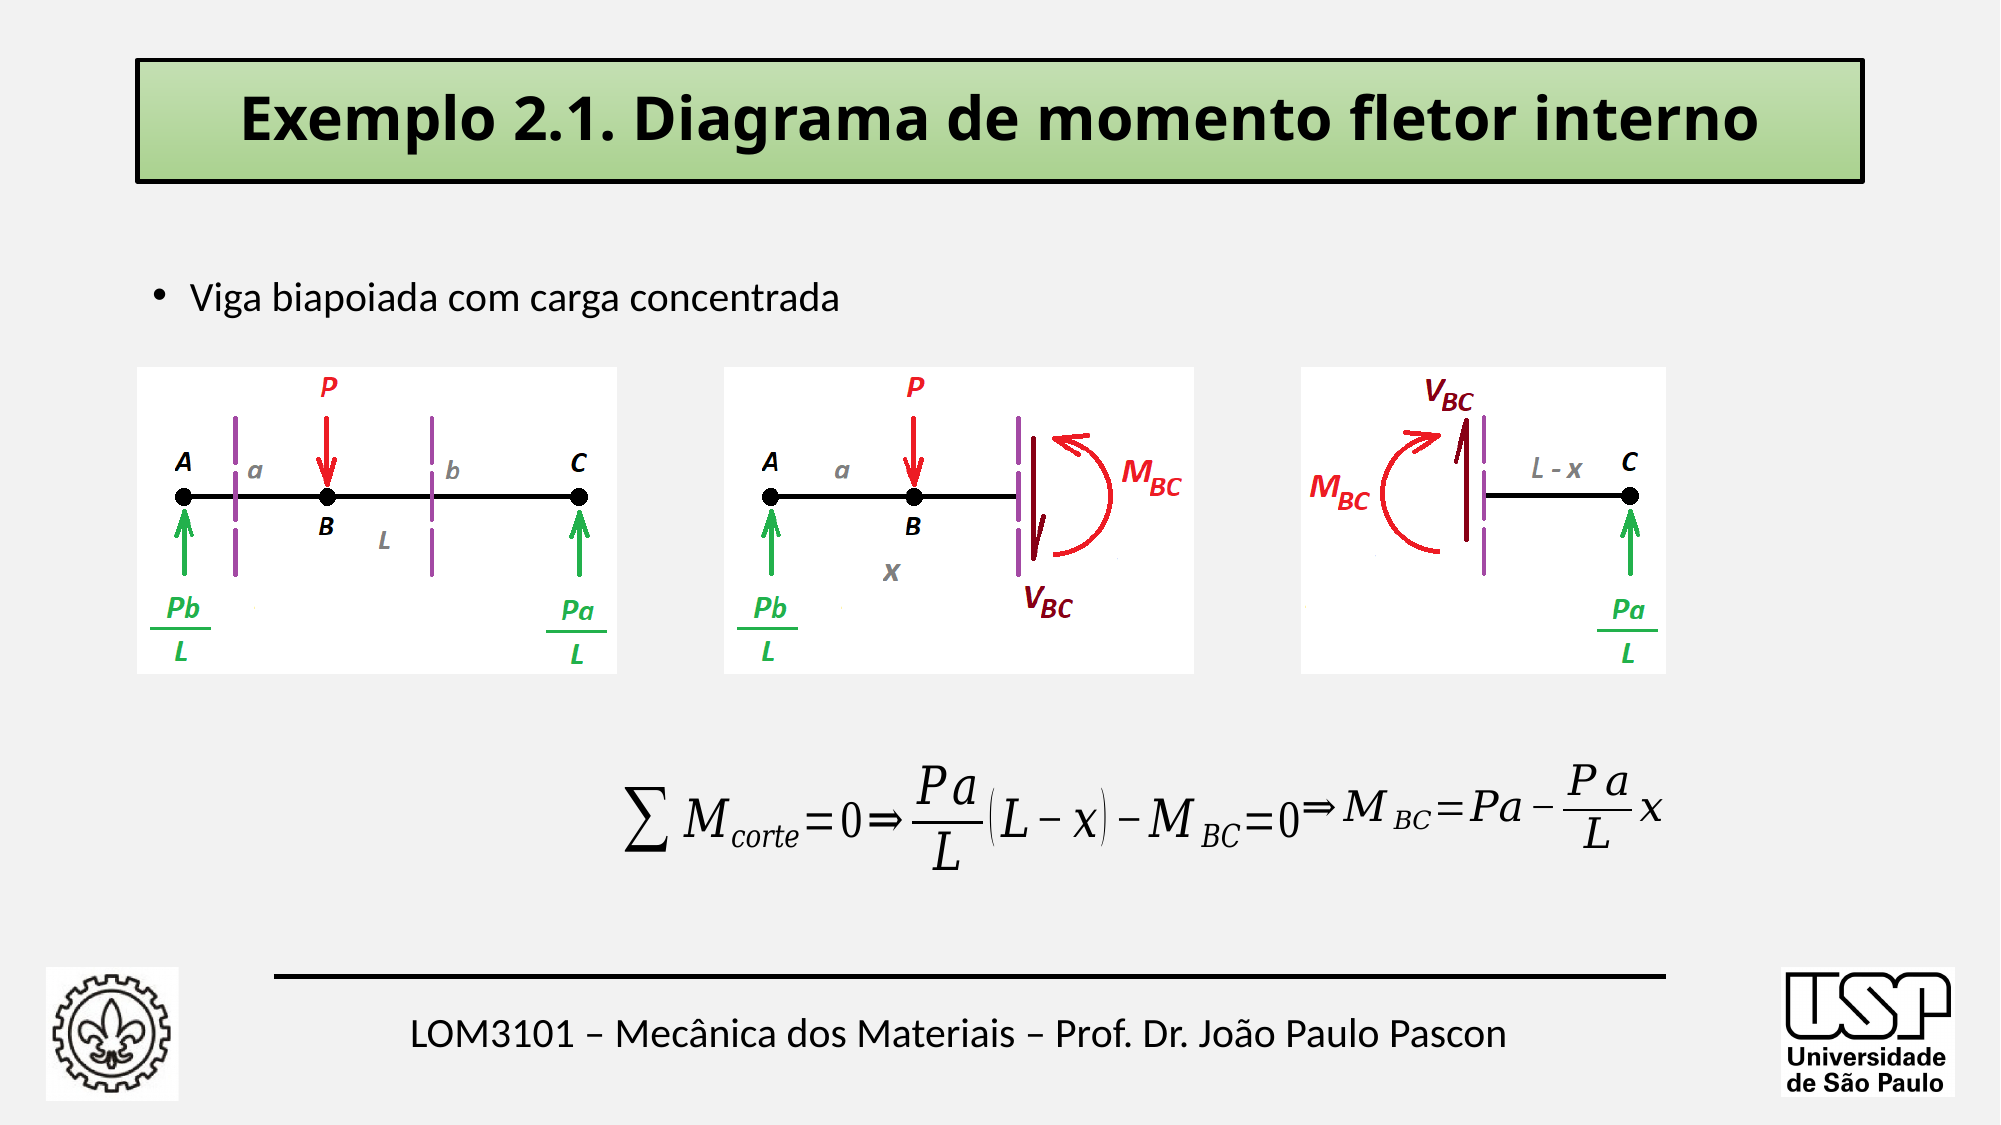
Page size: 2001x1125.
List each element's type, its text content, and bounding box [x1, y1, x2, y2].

list Viga biapoiada com carga concentrada [137, 237, 1863, 944]
title Exemplo 2.1. Diagrama de momento fletor interno [137, 59, 1863, 182]
picture [1781, 967, 1955, 1097]
picture [137, 367, 617, 674]
text_box LOM3101 – Mecânica dos Materiais – Prof. Dr. João Paulo Pascon [202, 998, 1716, 1064]
picture [724, 367, 1194, 674]
picture [45, 967, 179, 1101]
picture [1301, 367, 1666, 674]
